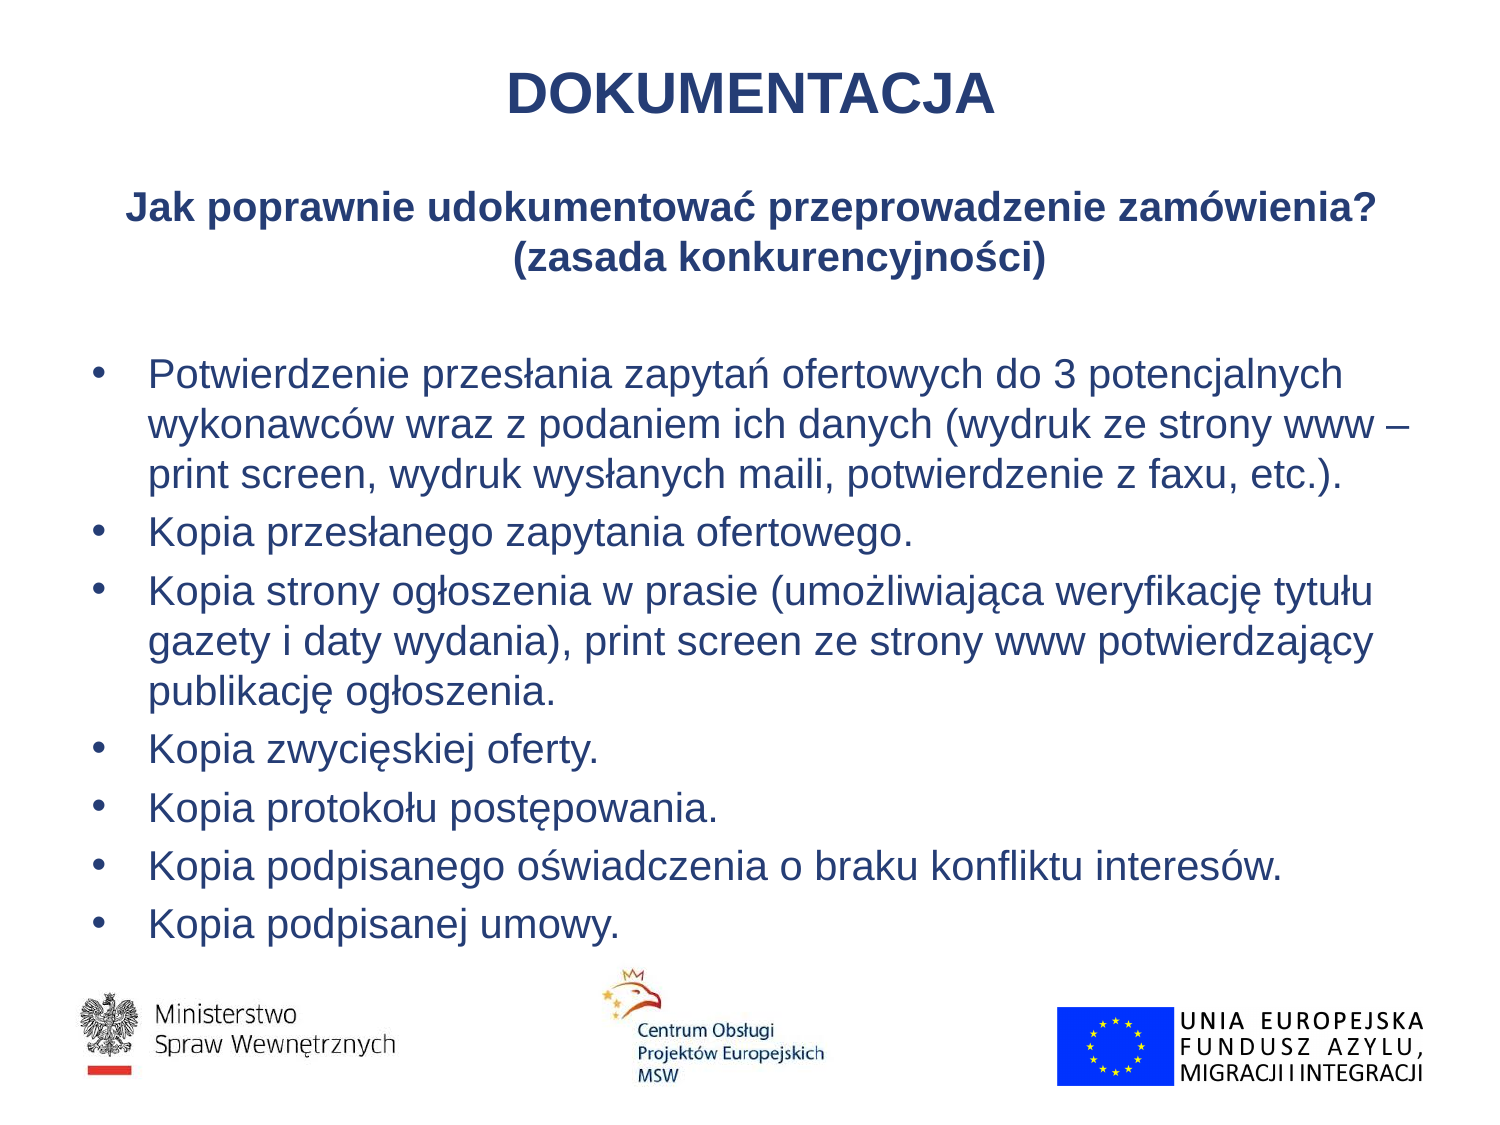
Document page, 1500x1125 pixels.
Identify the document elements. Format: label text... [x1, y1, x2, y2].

title DOKUMENTACJA [76, 30, 1427, 149]
list Jak poprawnie udokumentować przeprowadzenie zamówienia? (zasada konkurencyjności) Potwierdzenie przesłania zapytań ofertowych do 3 potencjalnych wykonawców wraz z podaniem ich danych (wydruk ze strony www – print screen, wydruk wysłanych maili, potwierdzenie z faxu, etc.). Kopia przesłanego zapytania ofertowego. Kopia strony ogłoszenia w prasie (umożliwiająca weryfikację tytułu gazety i daty wydania), print screen ze strony www potwierdzający publikację ogłoszenia. Kopia zwycięskiej oferty. Kopia protokołu postępowania. Kopia podpisanego oświadczenia o braku konfliktu interesów. Kopia podpisanej umowy. [76, 172, 1427, 965]
picture [1057, 1007, 1423, 1086]
picture [572, 965, 845, 1109]
picture [53, 975, 420, 1092]
